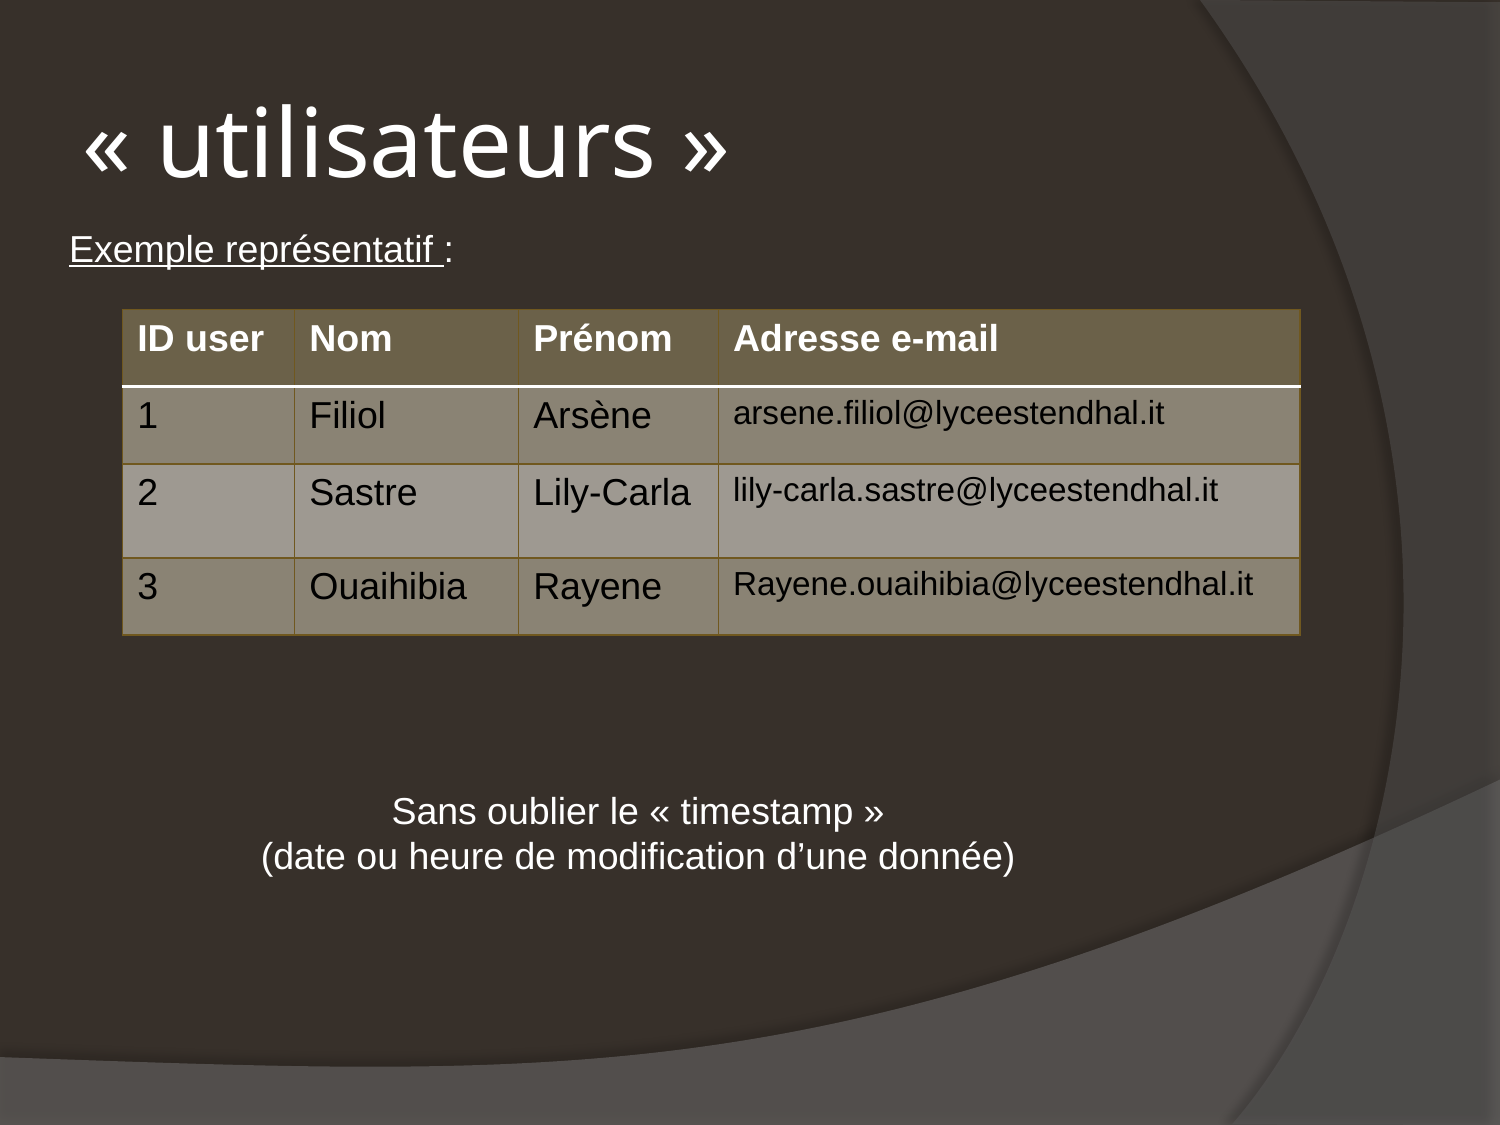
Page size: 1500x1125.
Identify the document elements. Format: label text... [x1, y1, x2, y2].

table_cell 2 [123, 465, 294, 557]
table_cell 1 [123, 388, 294, 463]
table_cell 3 [123, 559, 294, 634]
text_box Exemple représentatif : [54, 217, 470, 278]
table_cell Arsène [519, 388, 718, 463]
table_cell Ouaihibia [295, 559, 518, 634]
table_header Adresse e-mail [719, 310, 1299, 385]
table_cell Filiol [295, 388, 518, 463]
table_cell Sastre [295, 465, 518, 557]
table_cell Rayene [519, 559, 718, 634]
text_box Sans oublier le « timestamp » (date ou heure de modification d’une donnée) [246, 780, 1031, 885]
title « utilisateurs » [75, 45, 1300, 233]
table_header Prénom [519, 310, 718, 385]
table_cell Rayene.ouaihibia@lyceestendhal.it [719, 559, 1299, 634]
table_header Nom [295, 310, 518, 385]
table_header ID user [123, 310, 294, 385]
table_cell Lily-Carla [519, 465, 718, 557]
table_cell lily-carla.sastre@lyceestendhal.it [719, 465, 1299, 557]
table_cell arsene.filiol@lyceestendhal.it [719, 388, 1299, 463]
